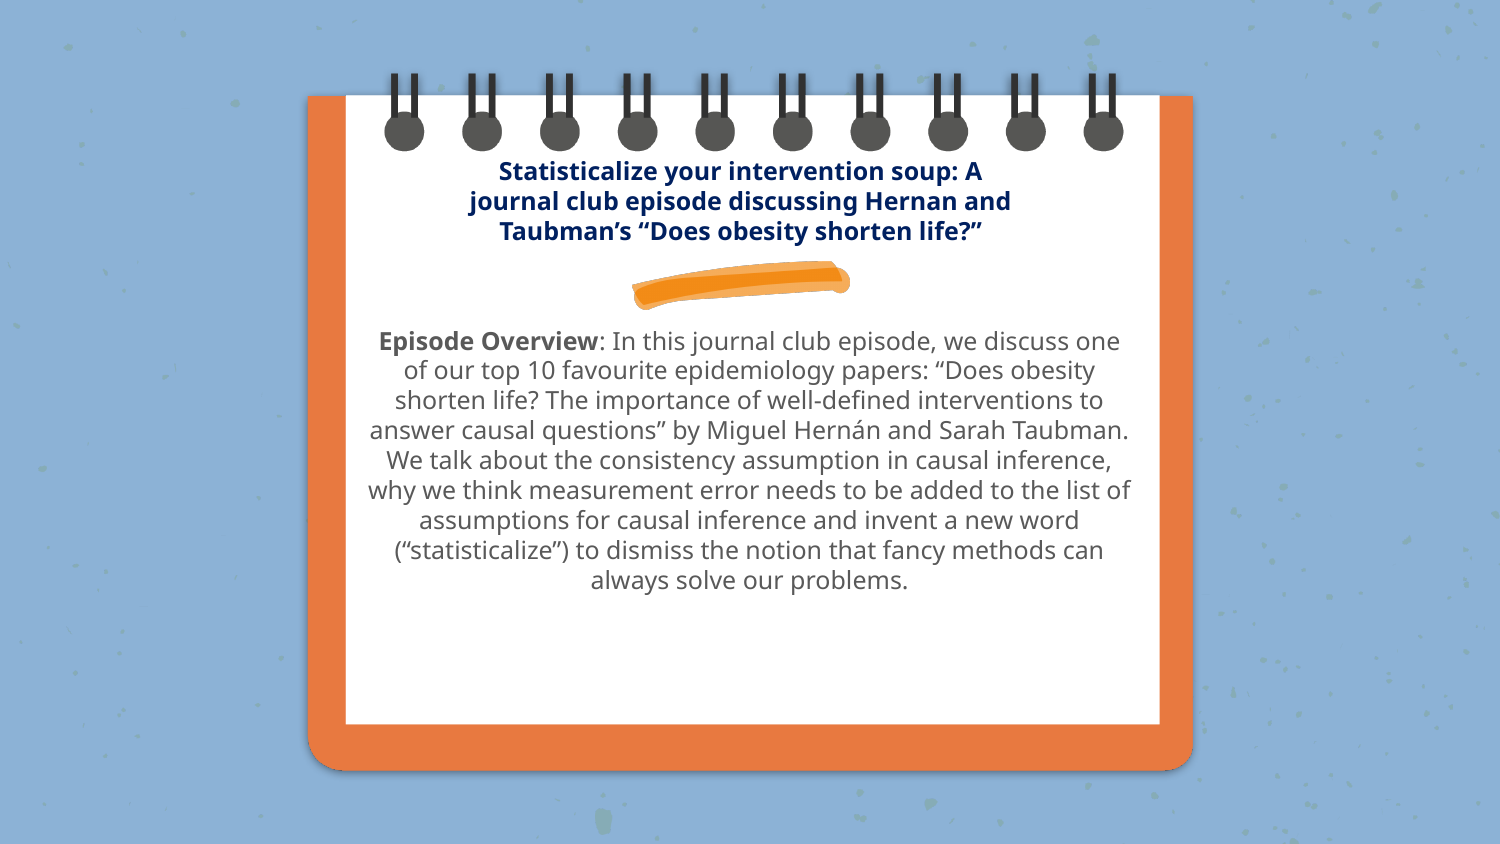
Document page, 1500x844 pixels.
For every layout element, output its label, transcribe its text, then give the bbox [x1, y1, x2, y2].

list Episode Overview: In this journal club episode, we discuss one of our top 10 favourite epidemiology papers: “Does obesity shorten life? The importance of well-defined interventions to answer causal questions” by Miguel Hernán and Sarah Taubman. We talk about the consistency assumption in causal inference, why we think measurement error needs to be added to the list of assumptions for causal inference and invent a new word (“statisticalize”) to dismiss the notion that fancy methods can always solve our problems. [351, 309, 1149, 621]
picture [307, 73, 1193, 771]
title Statisticalize your intervention soup: A journal club episode discussing Hernan and Taubman’s “Does obesity shorten life?” [393, 140, 1089, 262]
